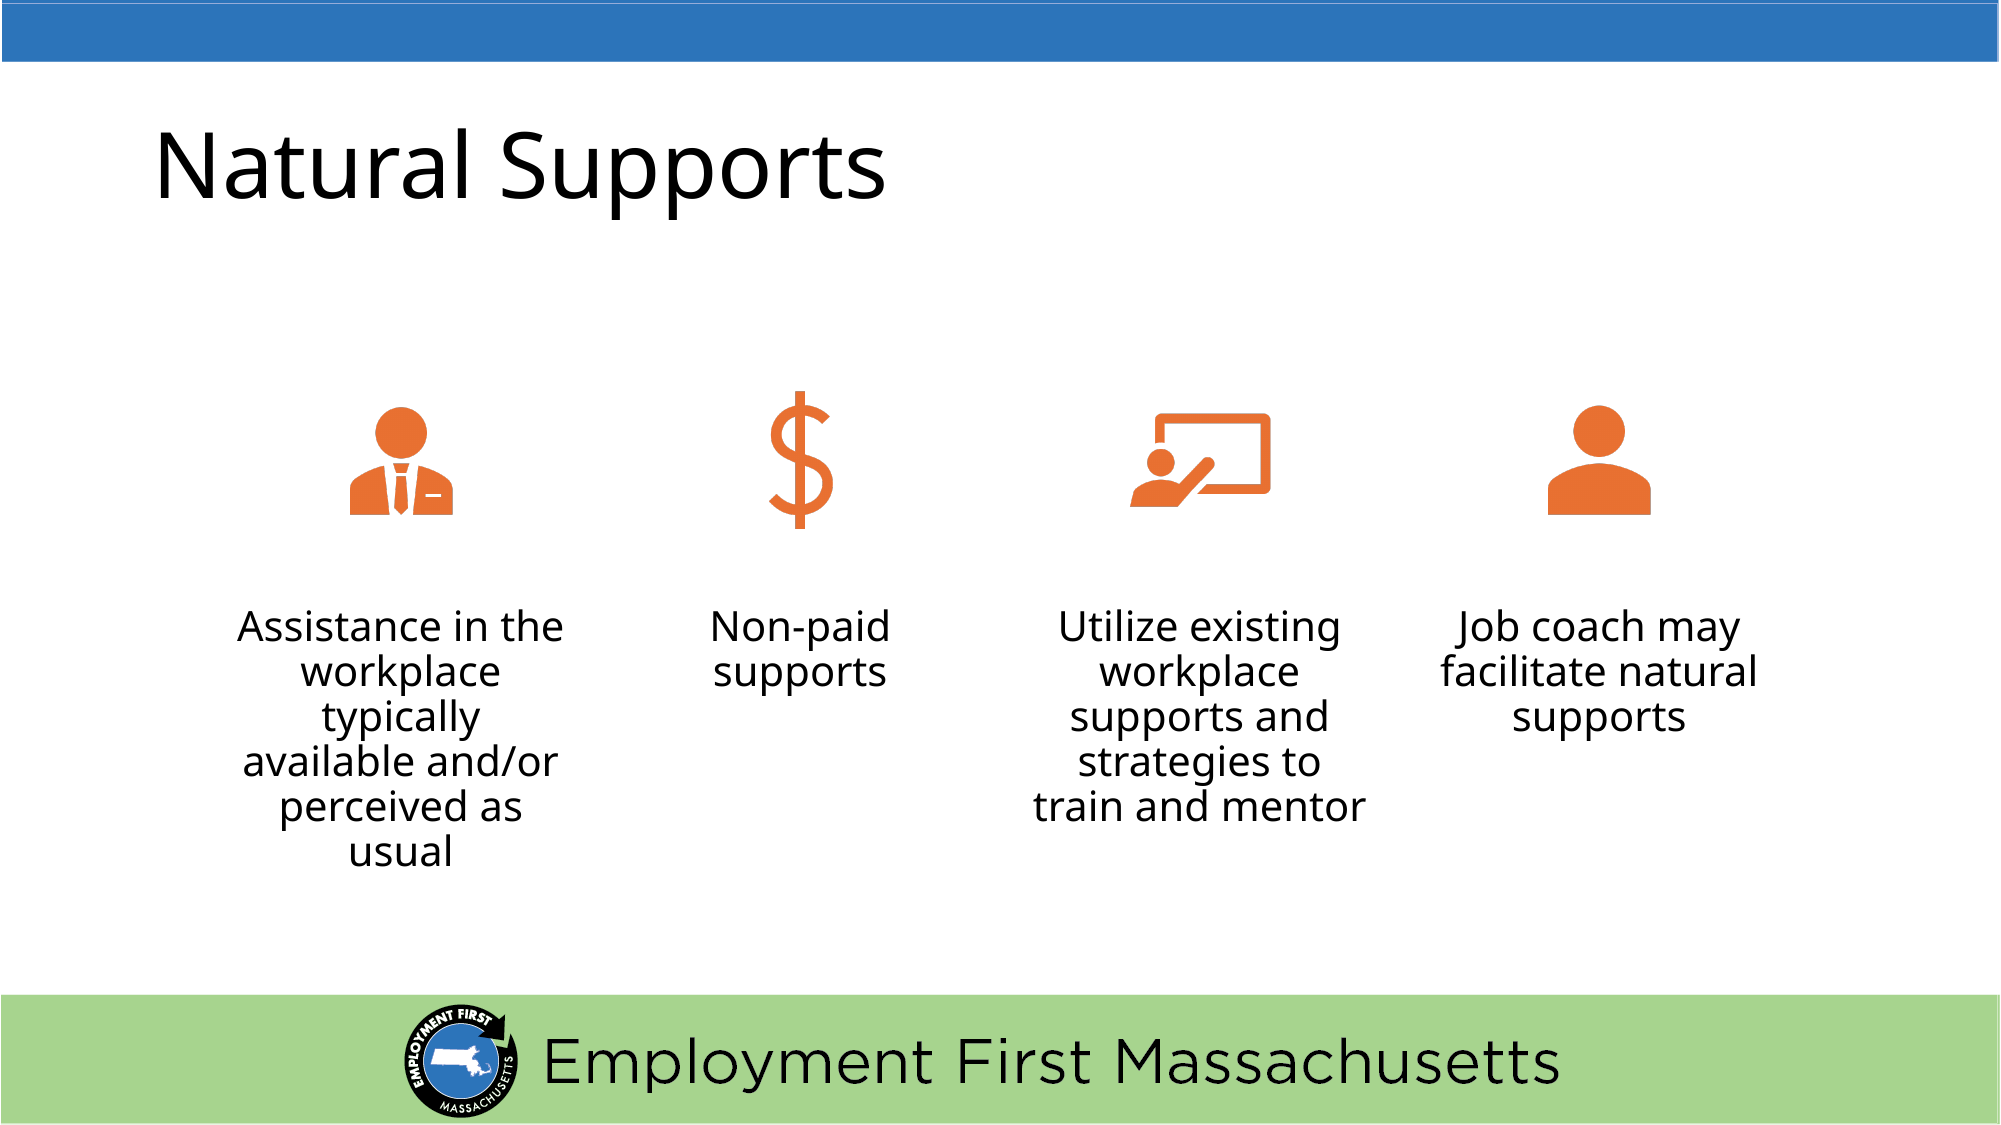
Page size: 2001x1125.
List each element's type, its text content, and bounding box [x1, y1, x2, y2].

title Natural Supports [137, 59, 1863, 253]
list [136, 253, 1863, 969]
picture [0, 0, 2000, 1125]
